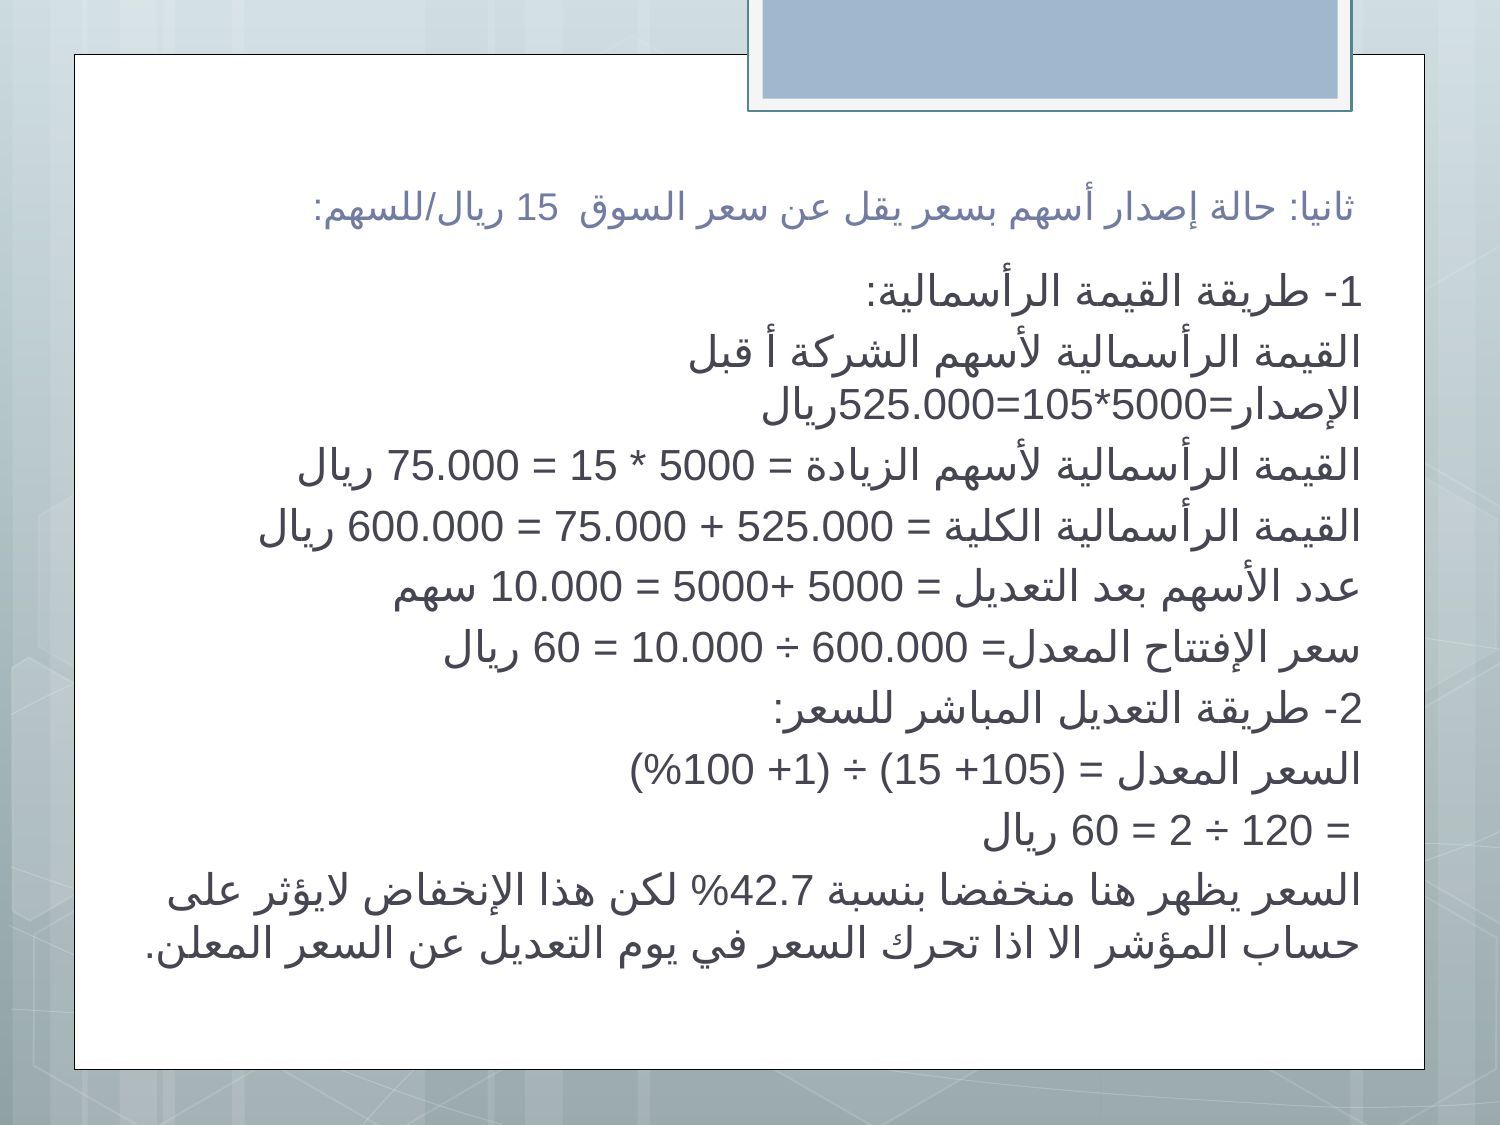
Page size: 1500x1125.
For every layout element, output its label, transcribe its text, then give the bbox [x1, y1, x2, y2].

list 1- طريقة القيمة الرأسمالية: القيمة الرأسمالية لأسهم الشركة أ قبل الإصدار=5000*105=525.000ريال القيمة الرأسمالية لأسهم الزيادة = 5000 * 15 = 75.000 ريال القيمة الرأسمالية الكلية = 525.000 + 75.000 = 600.000 ريال عدد الأسهم بعد التعديل = 5000 +5000 = 10.000 سهم سعر الإفتتاح المعدل= 600.000 ÷ 10.000 = 60 ريال 2- طريقة التعديل المباشر للسعر: السعر المعدل = (105+ 15) ÷ (1+ 100%) = 120 ÷ 2 = 60 ريال السعر يظهر هنا منخفضا بنسبة 42.7% لكن هذا الإنخفاض لايؤثر على حساب المؤشر الا اذا تحرك السعر في يوم التعديل عن السعر المعلن. [123, 255, 1388, 1000]
title ثانيا: حالة إصدار أسهم بسعر يقل عن سعر السوق 15 ريال/للسهم: [218, 149, 1371, 236]
